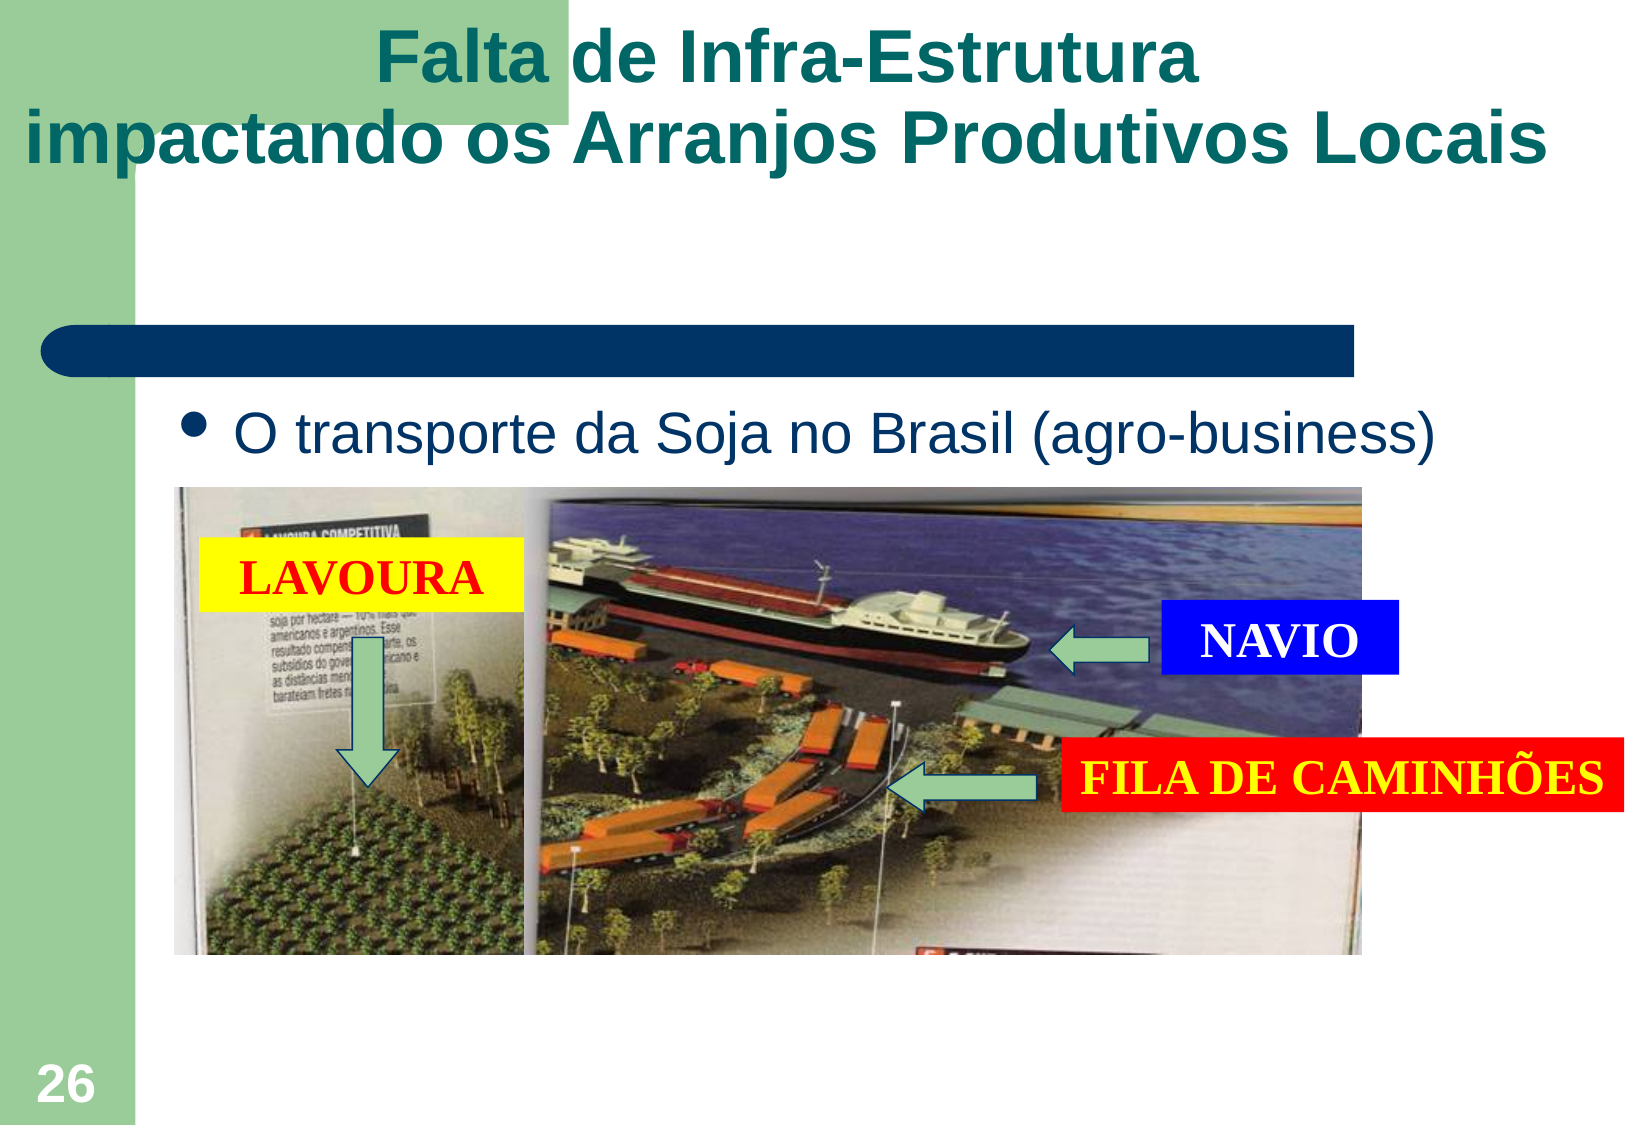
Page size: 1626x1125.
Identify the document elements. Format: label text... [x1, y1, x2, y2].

list O transporte da Soja no Brasil (agro-business) [162, 387, 1585, 1076]
text_box NAVIO [1368, 599, 1400, 675]
slide_number 26 [14, 974, 120, 1122]
title Falta de Infra-Estrutura impactando os Arranjos Produtivos Locais [0, 74, 1601, 188]
text_box FILA DE CAMINHÕES [1368, 737, 1625, 813]
picture [173, 487, 1362, 955]
